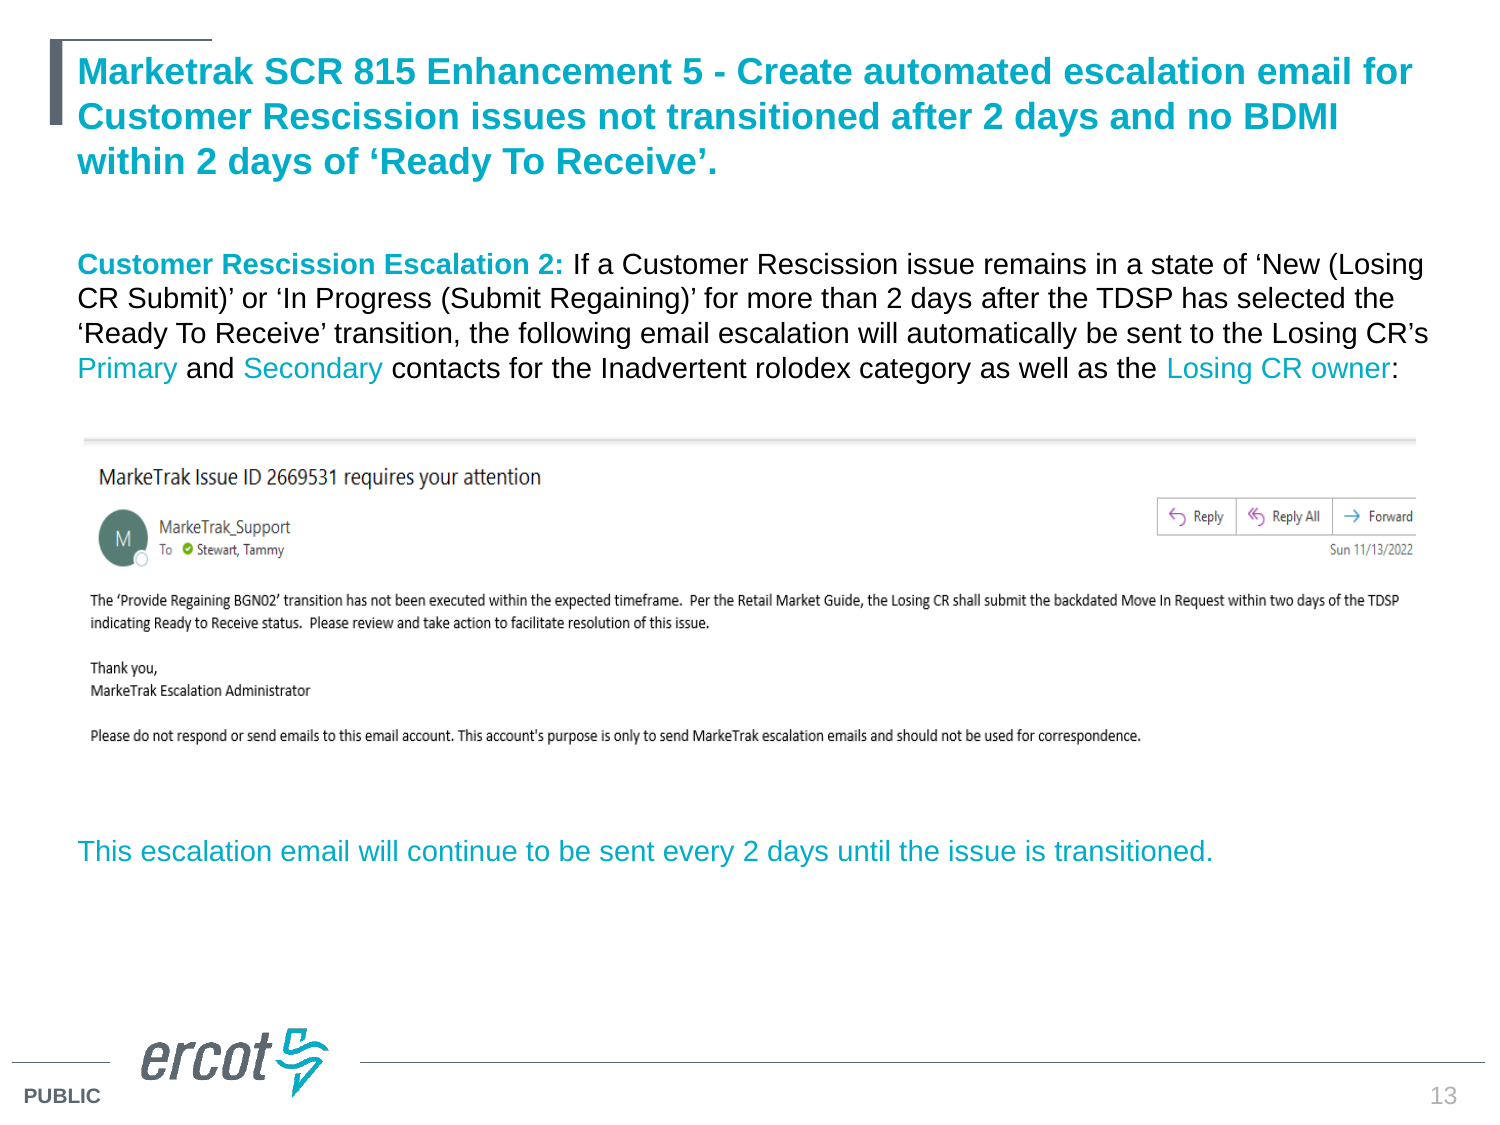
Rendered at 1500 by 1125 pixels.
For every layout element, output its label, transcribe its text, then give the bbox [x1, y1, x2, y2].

picture [83, 437, 1417, 801]
slide_number 13 [1400, 1076, 1488, 1113]
picture [137, 1024, 332, 1100]
list Customer Rescission Escalation 2: If a Customer Rescission issue remains in a state of ‘New (Losing CR Submit)’ or ‘In Progress (Submit Regaining)’ for more than 2 days after the TDSP has selected the ‘Ready To Receive’ transition, the following email escalation will automatically be sent to the Losing CR’s Primary and Secondary contacts for the Inadvertent rolodex category as well as the Losing CR owner: This escalation email will continue to be sent every 2 days until the issue is transitioned. [62, 237, 1463, 813]
title Marketrak SCR 815 Enhancement 5 - Create automated escalation email for Customer Rescission issues not transitioned after 2 days and no BDMI within 2 days of ‘Ready To Receive’. [62, 39, 1450, 125]
